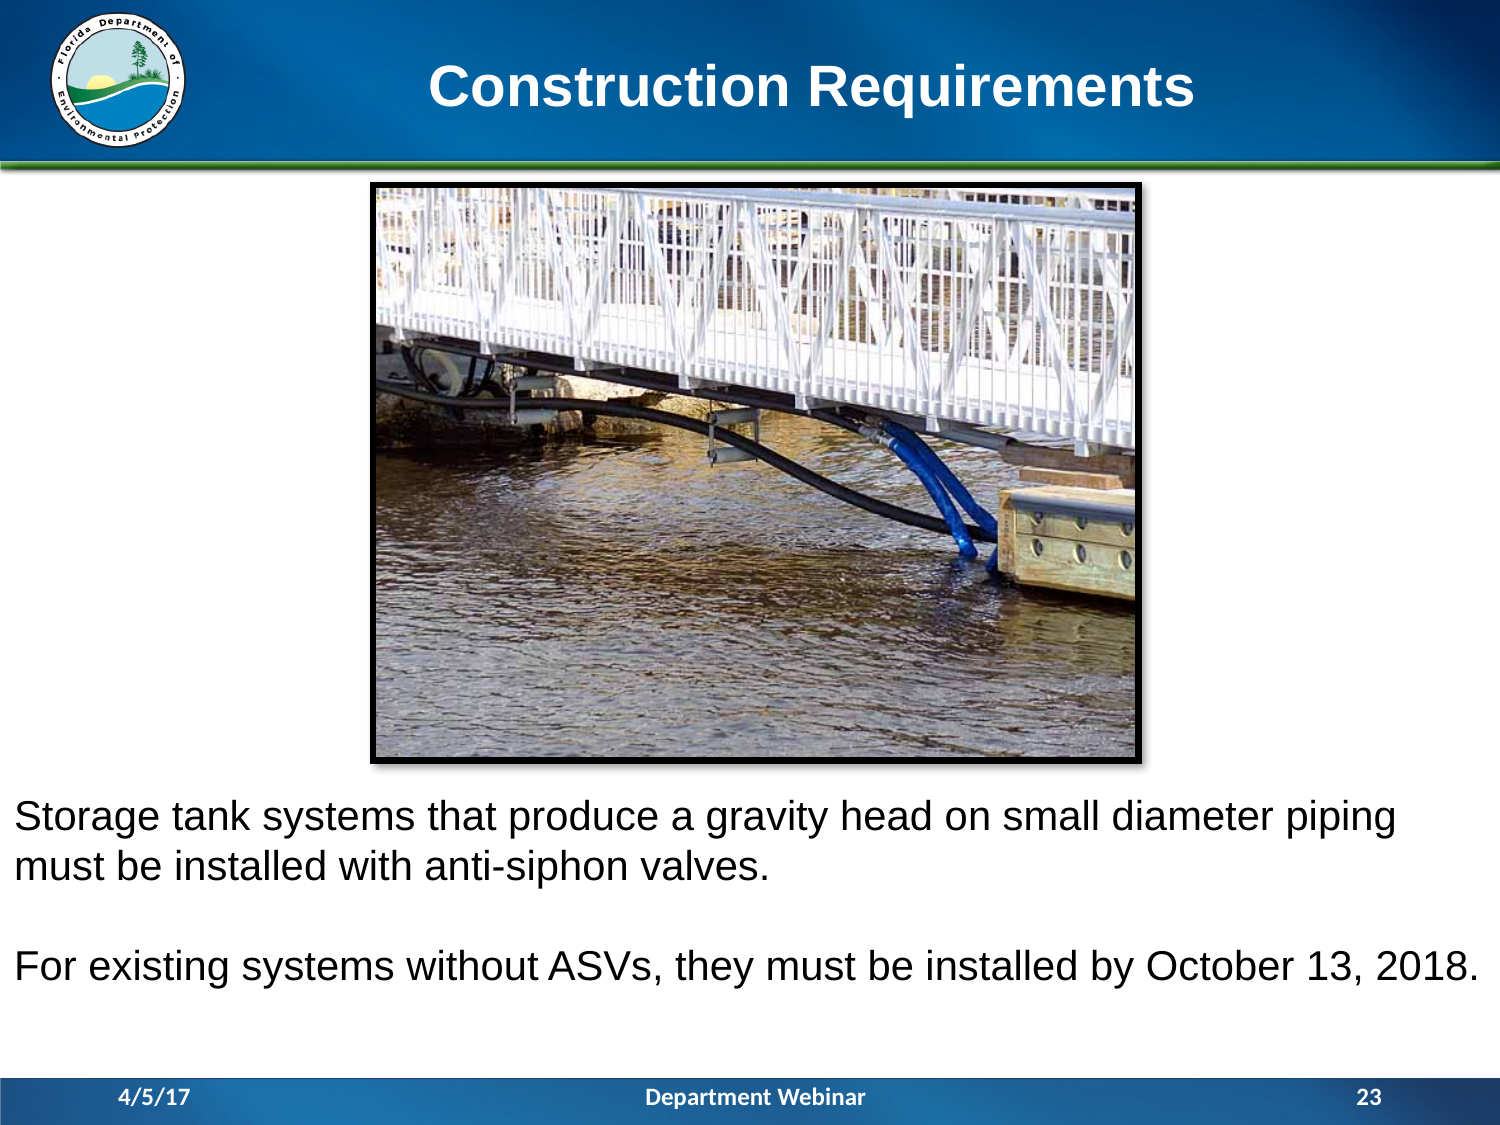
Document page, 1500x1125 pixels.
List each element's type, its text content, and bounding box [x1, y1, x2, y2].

picture [0, 0, 1500, 1125]
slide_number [103, 1065, 441, 1125]
footer Department Webinar [496, 1065, 1015, 1125]
slide_number 23 [1059, 1065, 1397, 1125]
text_box Storage tank systems that produce a gravity head on small diameter piping must be installed with anti-siphon valves. For existing systems without ASVs, they must be installed by October 13, 2018. [0, 781, 1496, 997]
title Construction Requirements [204, 0, 1422, 176]
